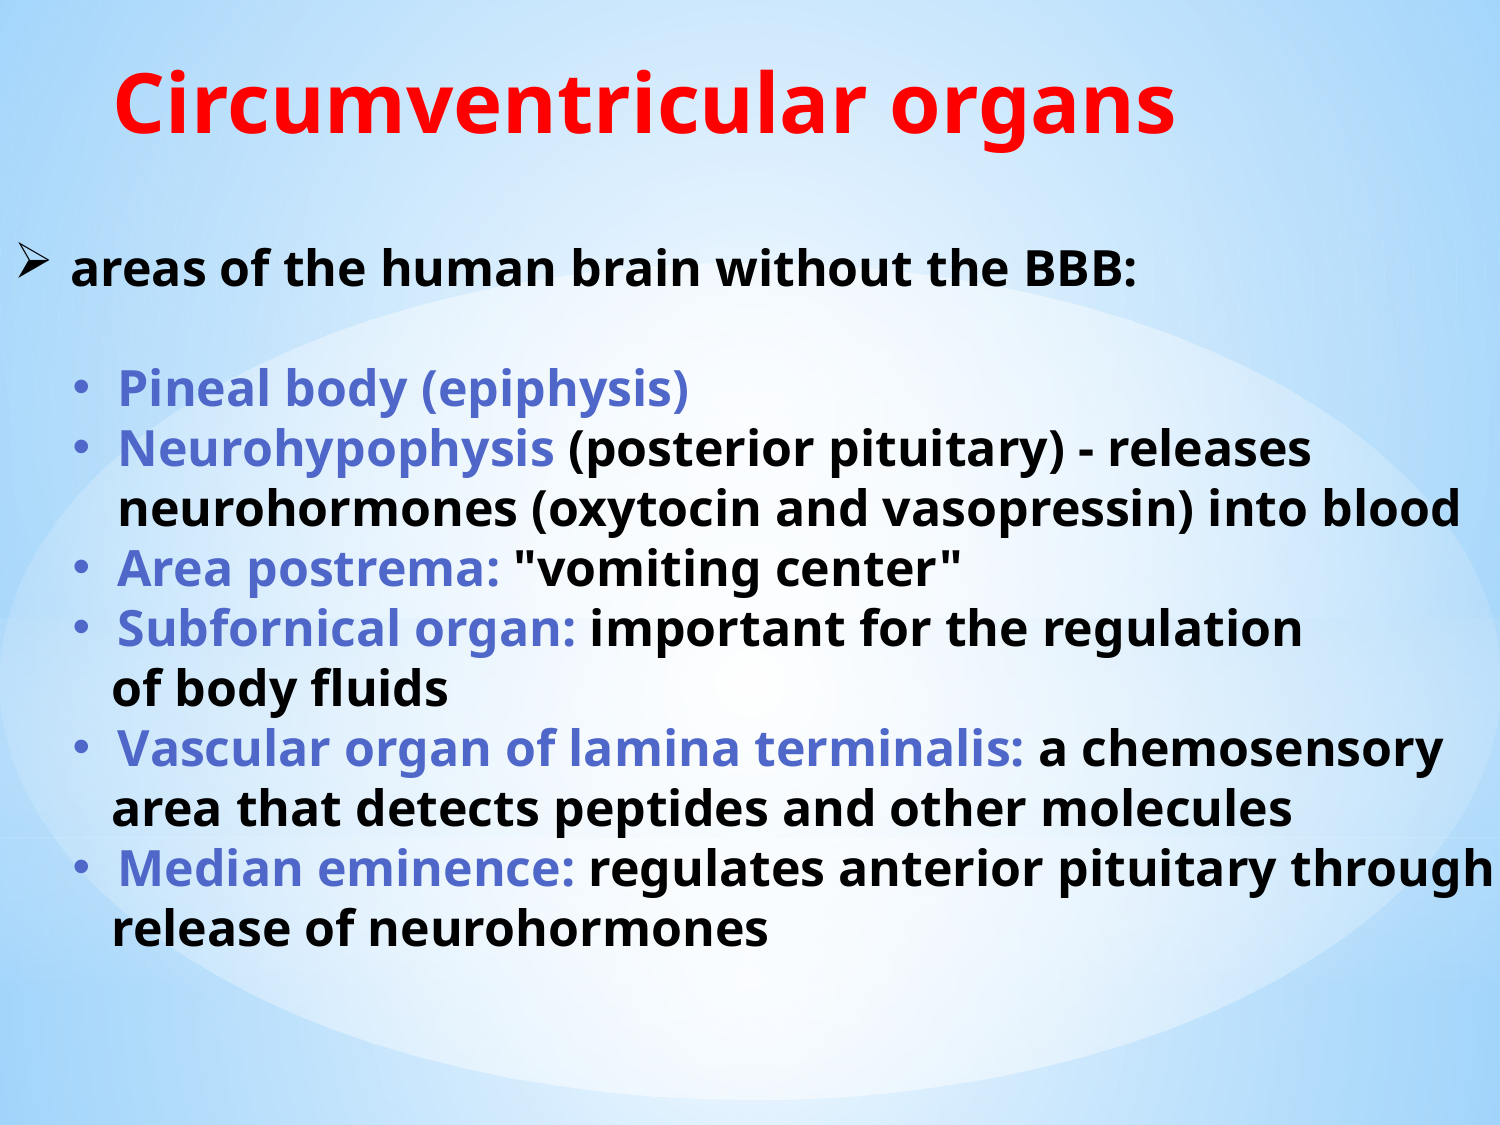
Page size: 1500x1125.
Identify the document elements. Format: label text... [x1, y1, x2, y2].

text_box areas of the human brain without the BBB: Pineal body (epiphysis) Neurohypophysis (posterior pituitary) - releases neurohormones (oxytocin and vasopressin) into blood Area postrema: "vomiting center" Subfornical organ: important for the regulation of body fluids Vascular organ of lamina terminalis: a chemosensory area that detects peptides and other molecules Median eminence: regulates anterior pituitary through release of neurohormones [0, 184, 1500, 1055]
text_box Circumventricular organs [97, 42, 1374, 218]
